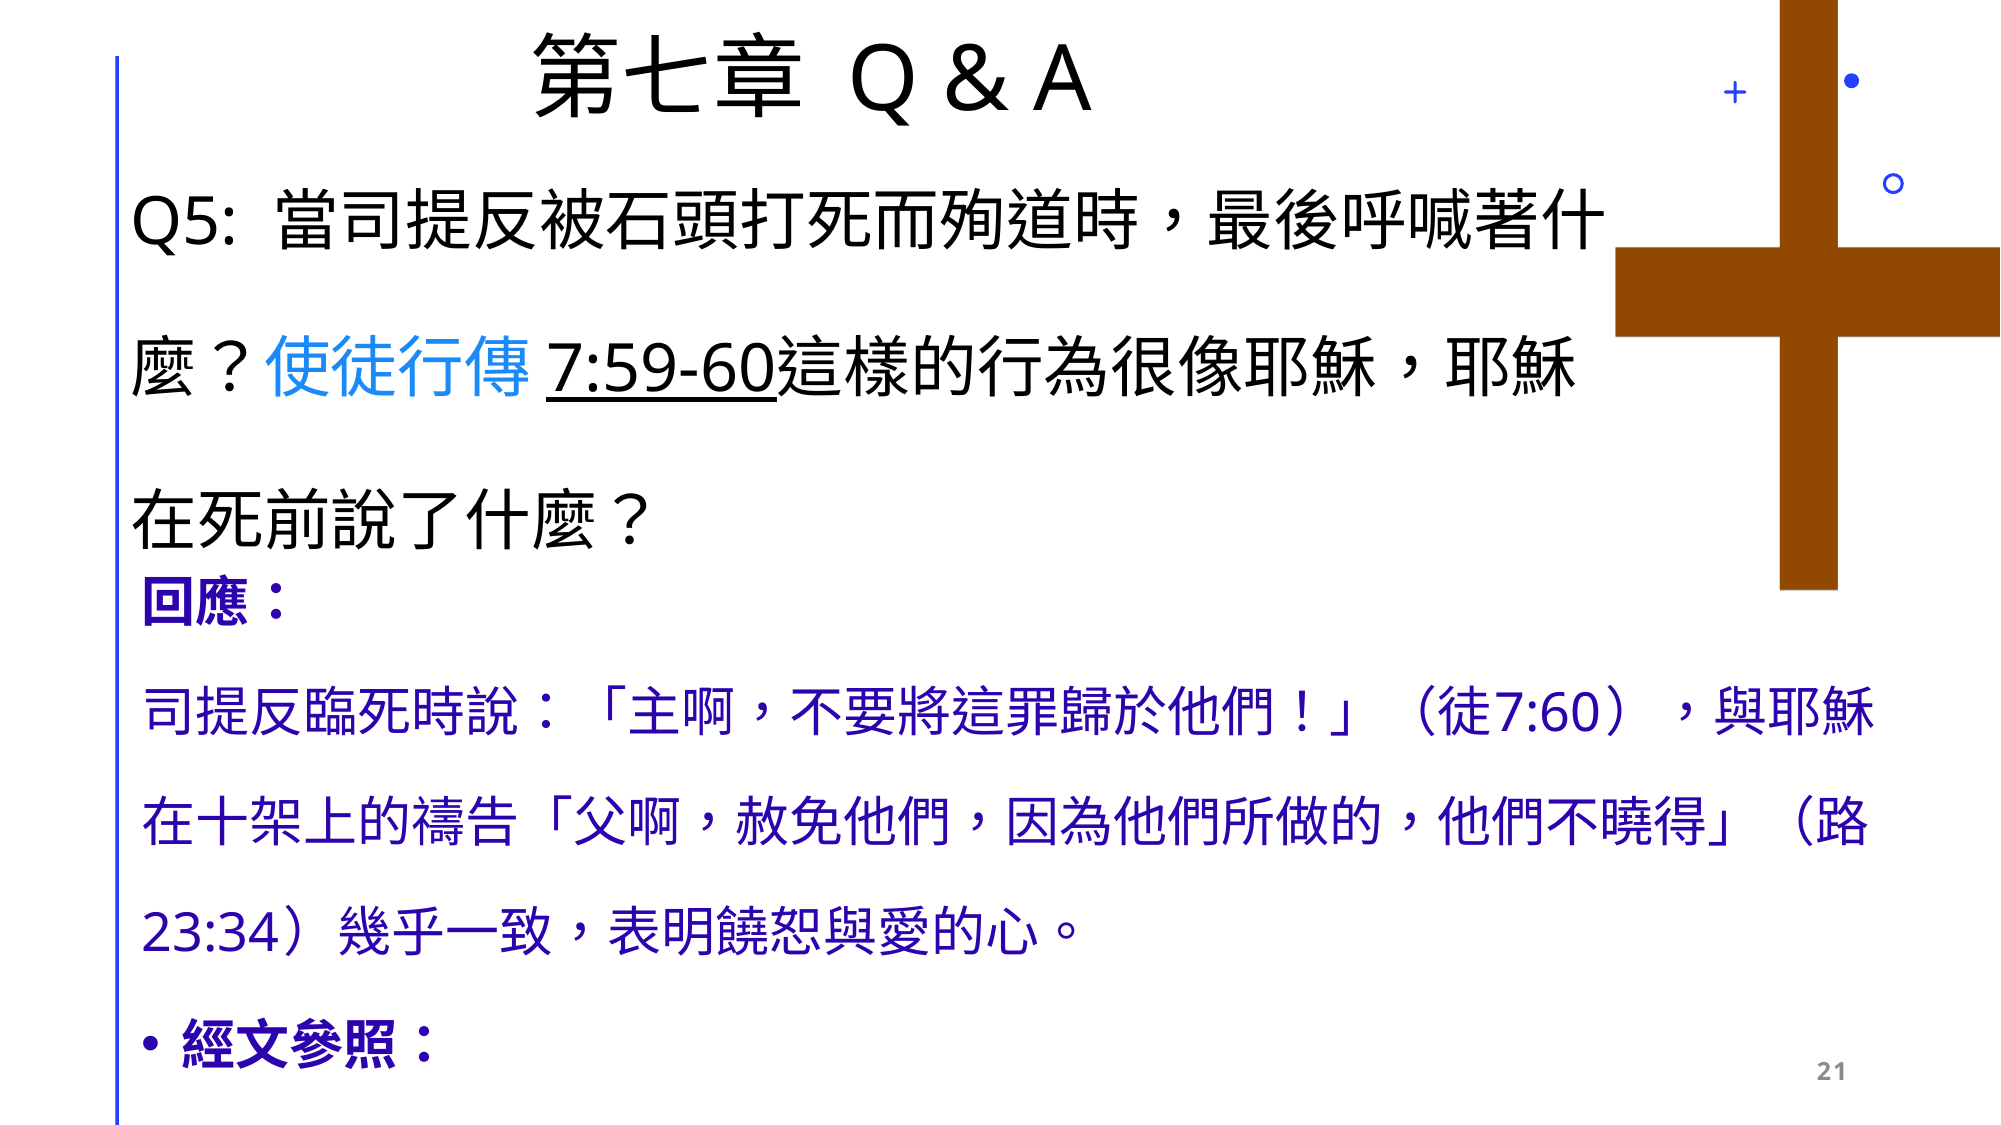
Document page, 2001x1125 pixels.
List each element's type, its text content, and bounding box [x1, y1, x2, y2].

text_box 回應： 司提反臨死時說：「主啊，不要將這罪歸於他們！」（徒7:60），與耶穌在十架上的禱告「父啊，赦免他們，因為他們所做的，他們不曉得」（路23:34）幾乎一致，表明饒恕與愛的心。 經文參照： 路加福音 23:34：「父啊，赦免他們，因為他們所做的，他們不曉得」 [126, 514, 1922, 1125]
title 第七章 Q & A [137, 0, 1485, 113]
list Q5: 當司提反被石頭打死而殉道時，最後呼喊著什麼？使徒行傳 7:59-60這樣的行為很像耶穌，耶穌在死前說了什麼？ [115, 113, 1577, 840]
picture [1577, 0, 2000, 650]
